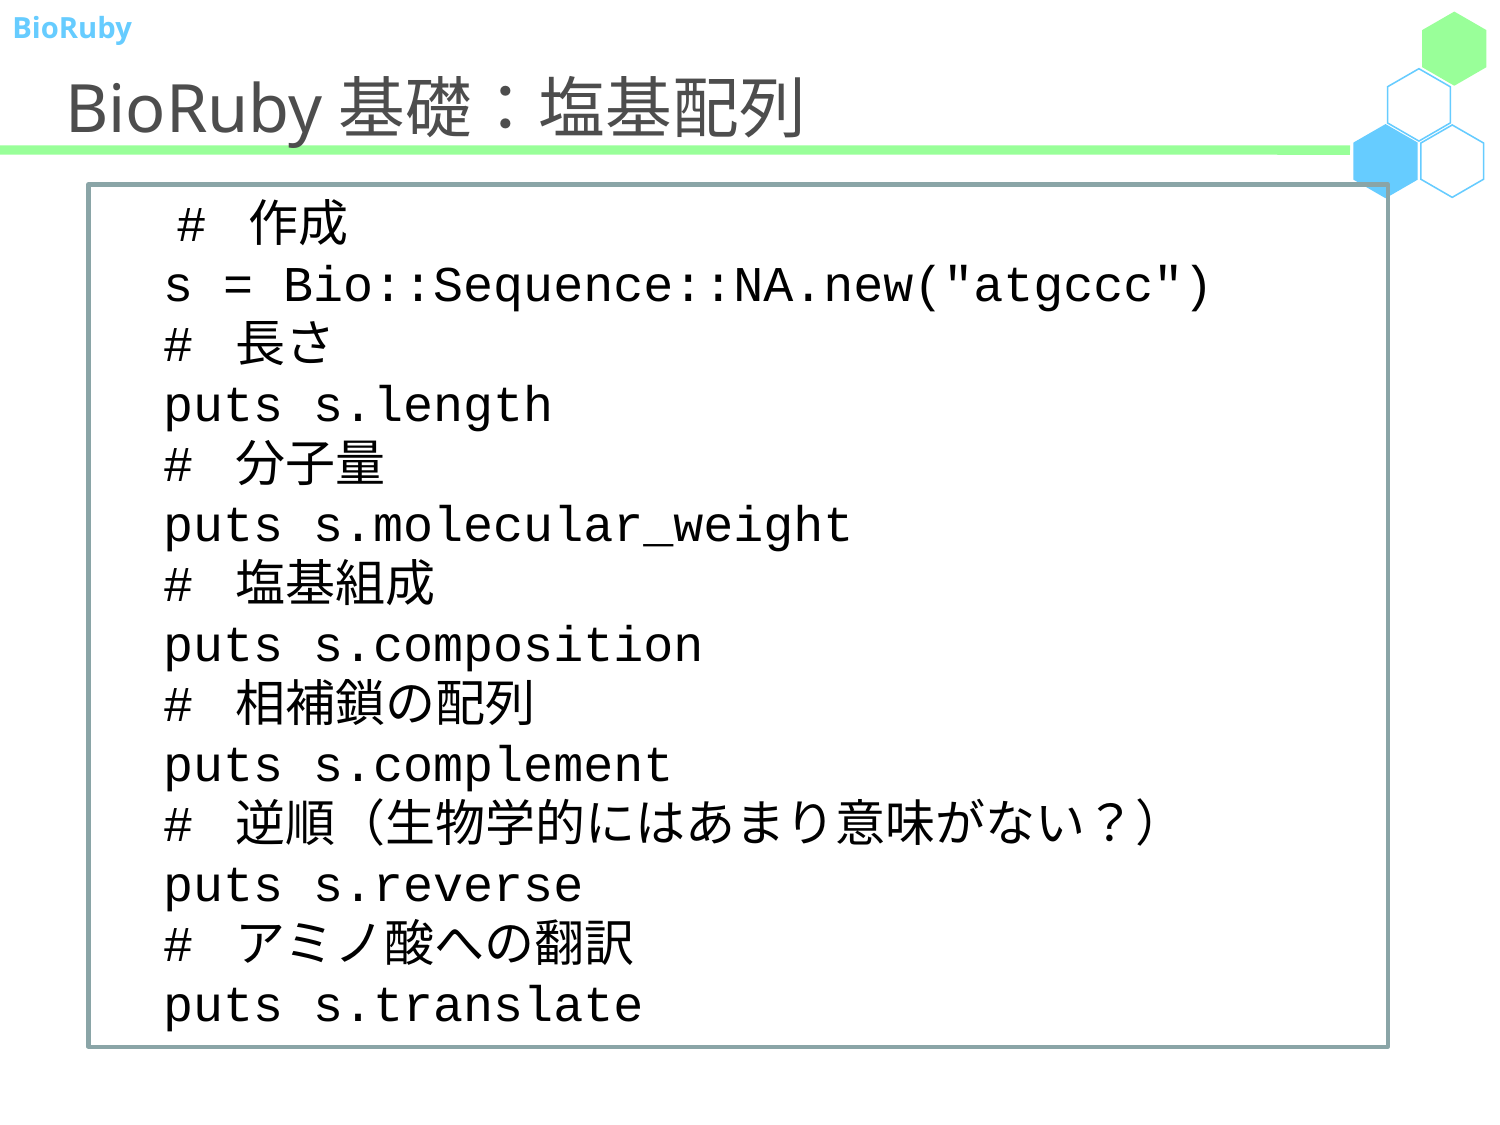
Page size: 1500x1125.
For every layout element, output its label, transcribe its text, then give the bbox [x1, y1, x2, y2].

title BioRuby基礎：塩基配列 [49, 62, 1451, 151]
text_box # 作成 s = Bio::Sequence::NA.new("atgccc") # 長さ puts s.length # 分子量 puts s.molecular_weight # 塩基組成 puts s.composition # 相補鎖の配列 puts s.complement # 逆順（生物学的にはあまり意味がない？） puts s.reverse # アミノ酸への翻訳 puts s.translate [86, 182, 1390, 1049]
